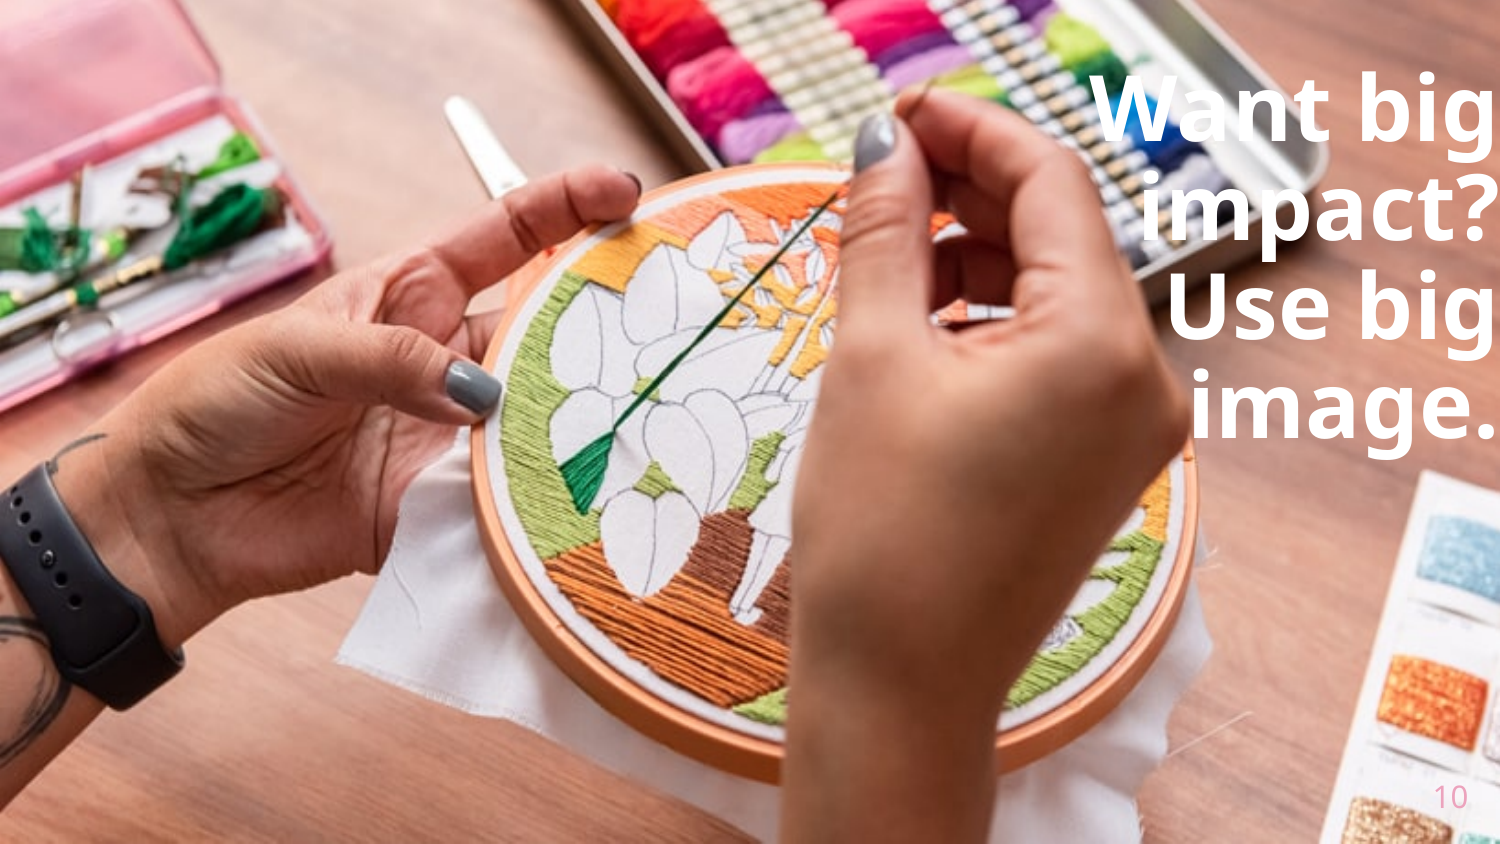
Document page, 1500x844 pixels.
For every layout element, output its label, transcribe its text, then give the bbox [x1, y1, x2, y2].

picture [0, 0, 1500, 844]
title Want big impact? Use big image. [880, 62, 1500, 304]
slide_number 10 [1378, 766, 1469, 832]
